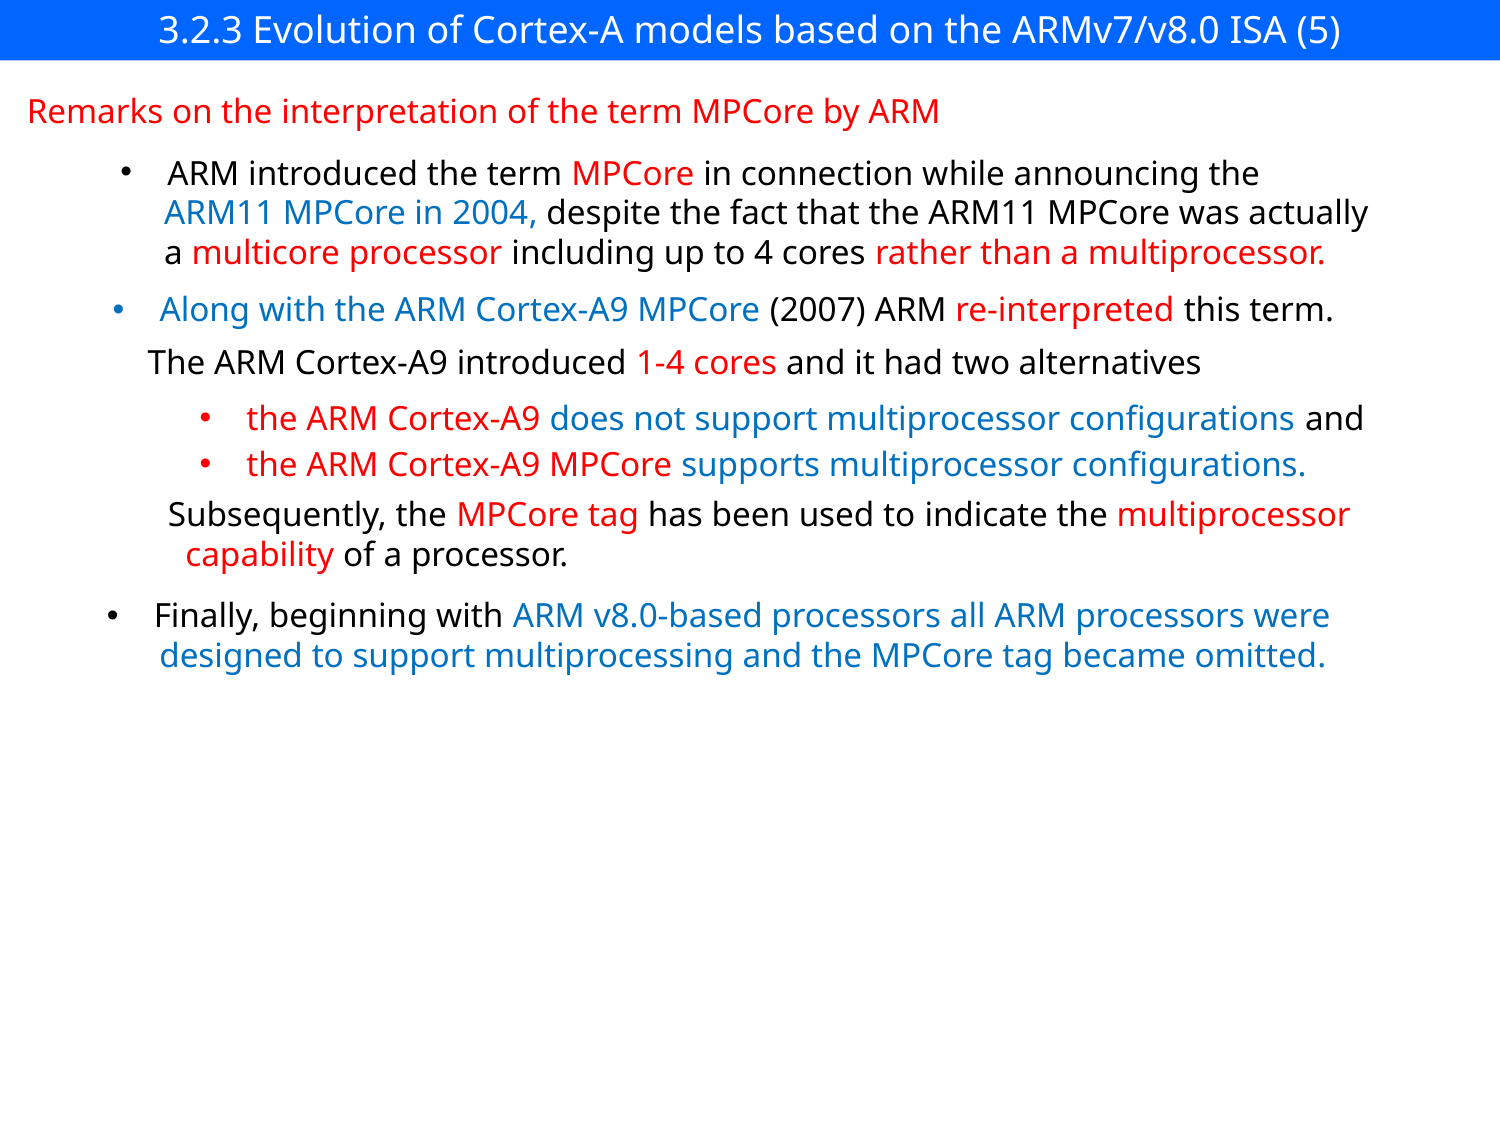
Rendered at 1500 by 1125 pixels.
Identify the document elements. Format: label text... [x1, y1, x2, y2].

text_box Along with the ARM Cortex-A9 MPCore (2007) ARM re-interpreted this term. The ARM Cortex-A9 introduced 1-4 cores and it had two alternatives [97, 281, 1349, 389]
text_box the ARM Cortex-A9 does not support multiprocessor configurations and the ARM Cortex-A9 MPCore supports multiprocessor configurations. [184, 389, 1380, 491]
text_box Subsequently, the MPCore tag has been used to indicate the multiprocessor capability of a processor. [144, 486, 1367, 581]
text_box Remarks on the interpretation of the term MPCore by ARM [12, 82, 1475, 138]
text_box Finally, beginning with ARM v8.0-based processors all ARM processors were designed to support multiprocessing and the MPCore tag became omitted. [92, 587, 1353, 682]
title 3.2.3 Evolution of Cortex-A models based on the ARMv7/v8.0 ISA (5) [0, 0, 1500, 61]
text_box ARM introduced the term MPCore in connection while announcing the ARM11 MPCore in 2004, despite the fact that the ARM11 MPCore was actually a multicore processor including up to 4 cores rather than a multiprocessor. [105, 144, 1385, 279]
